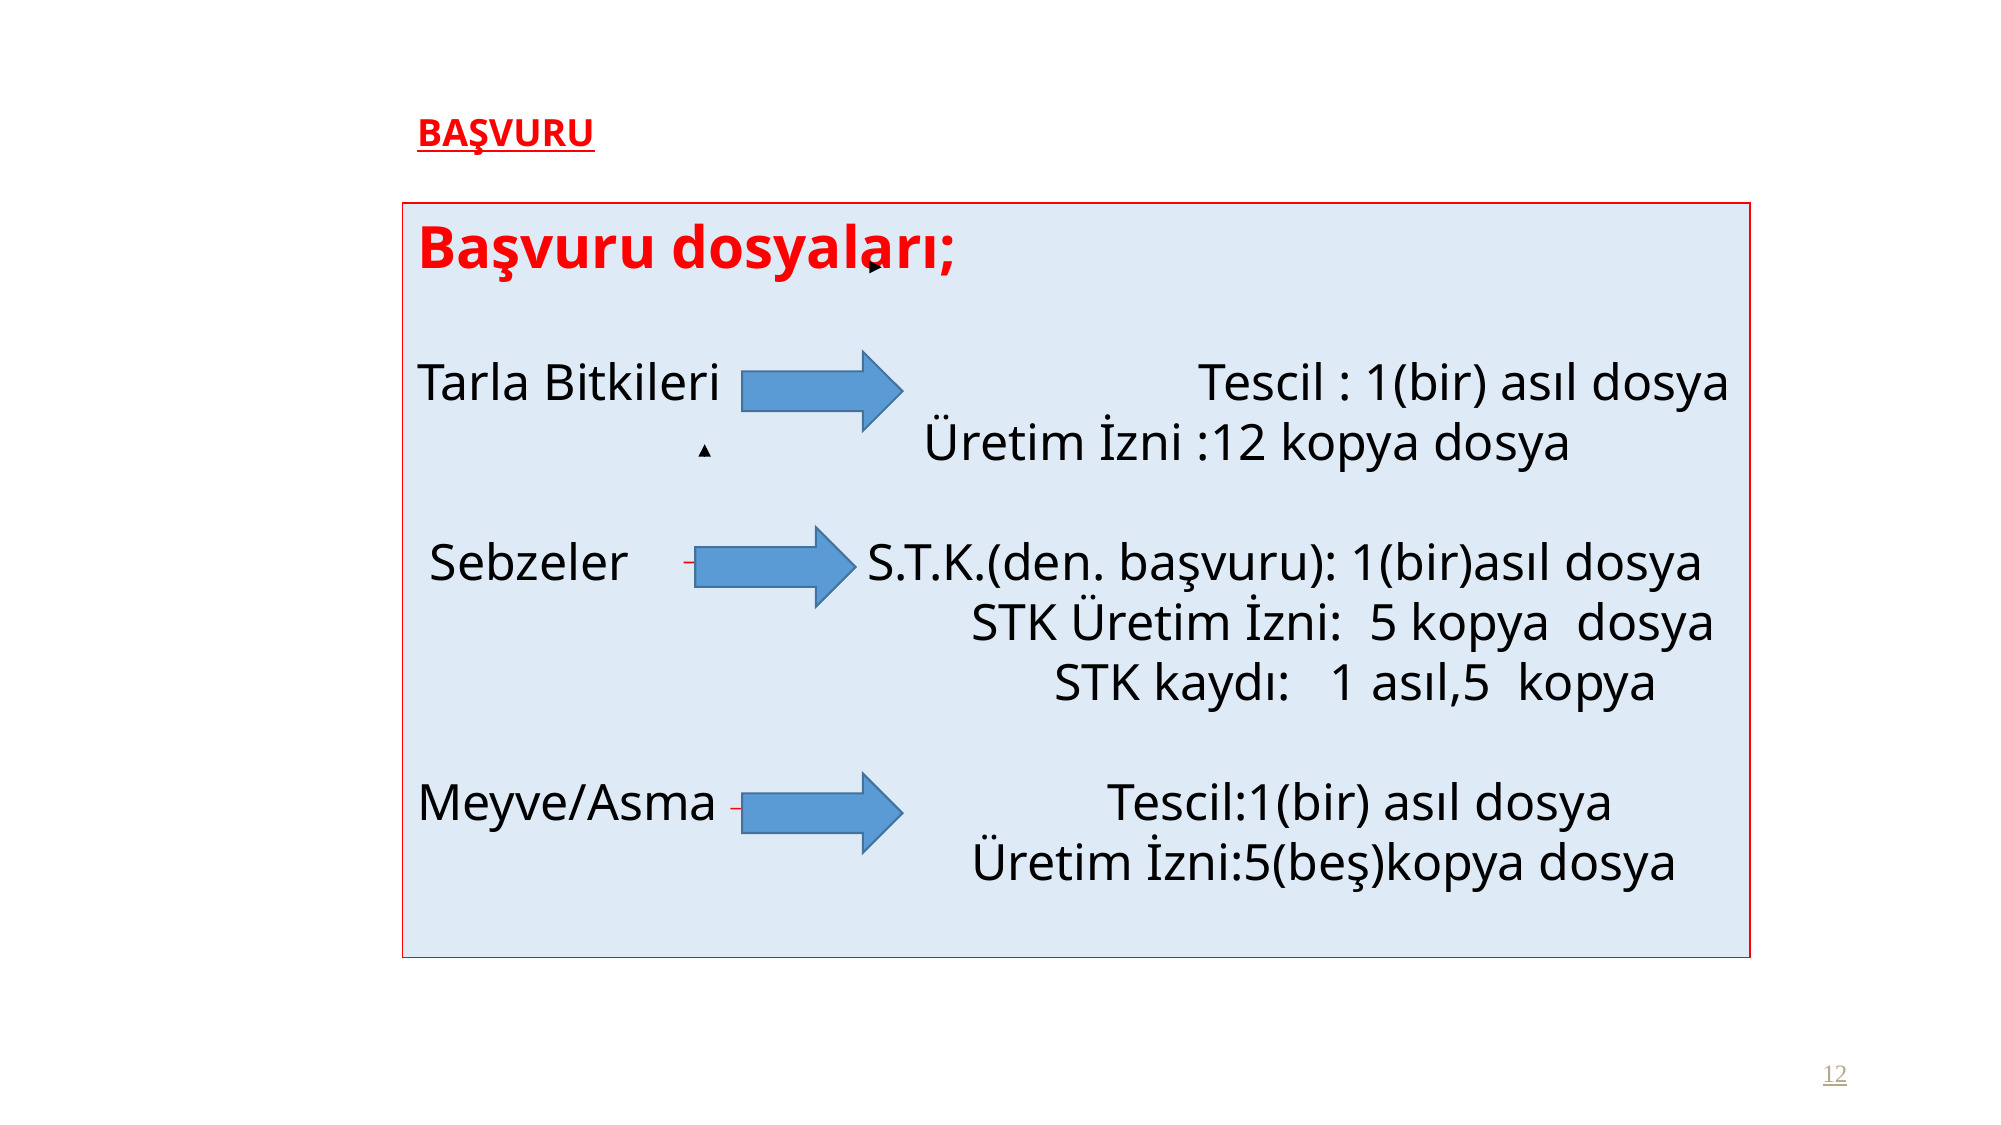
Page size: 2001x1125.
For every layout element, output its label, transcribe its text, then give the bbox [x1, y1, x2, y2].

text_box Başvuru dosyaları; Tarla Bitkileri Tescil : 1(bir) asıl dosya Üretim İzni :12 kopya dosya Sebzeler S.T.K.(den. başvuru): 1(bir)asıl dosya STK Üretim İzni: 5 kopya dosya STK kaydı: 1 asıl,5 kopya Meyve/Asma Tescil:1(bir) asıl dosya Üretim İzni:5(beş)kopya dosya [402, 203, 1750, 958]
text_box [741, 770, 905, 856]
text_box [698, 444, 711, 457]
text_box [741, 349, 905, 434]
text_box [869, 260, 882, 274]
slide_number 12 [1412, 1042, 1863, 1103]
text_box BAŞVURU [402, 101, 930, 162]
text_box [694, 524, 858, 610]
